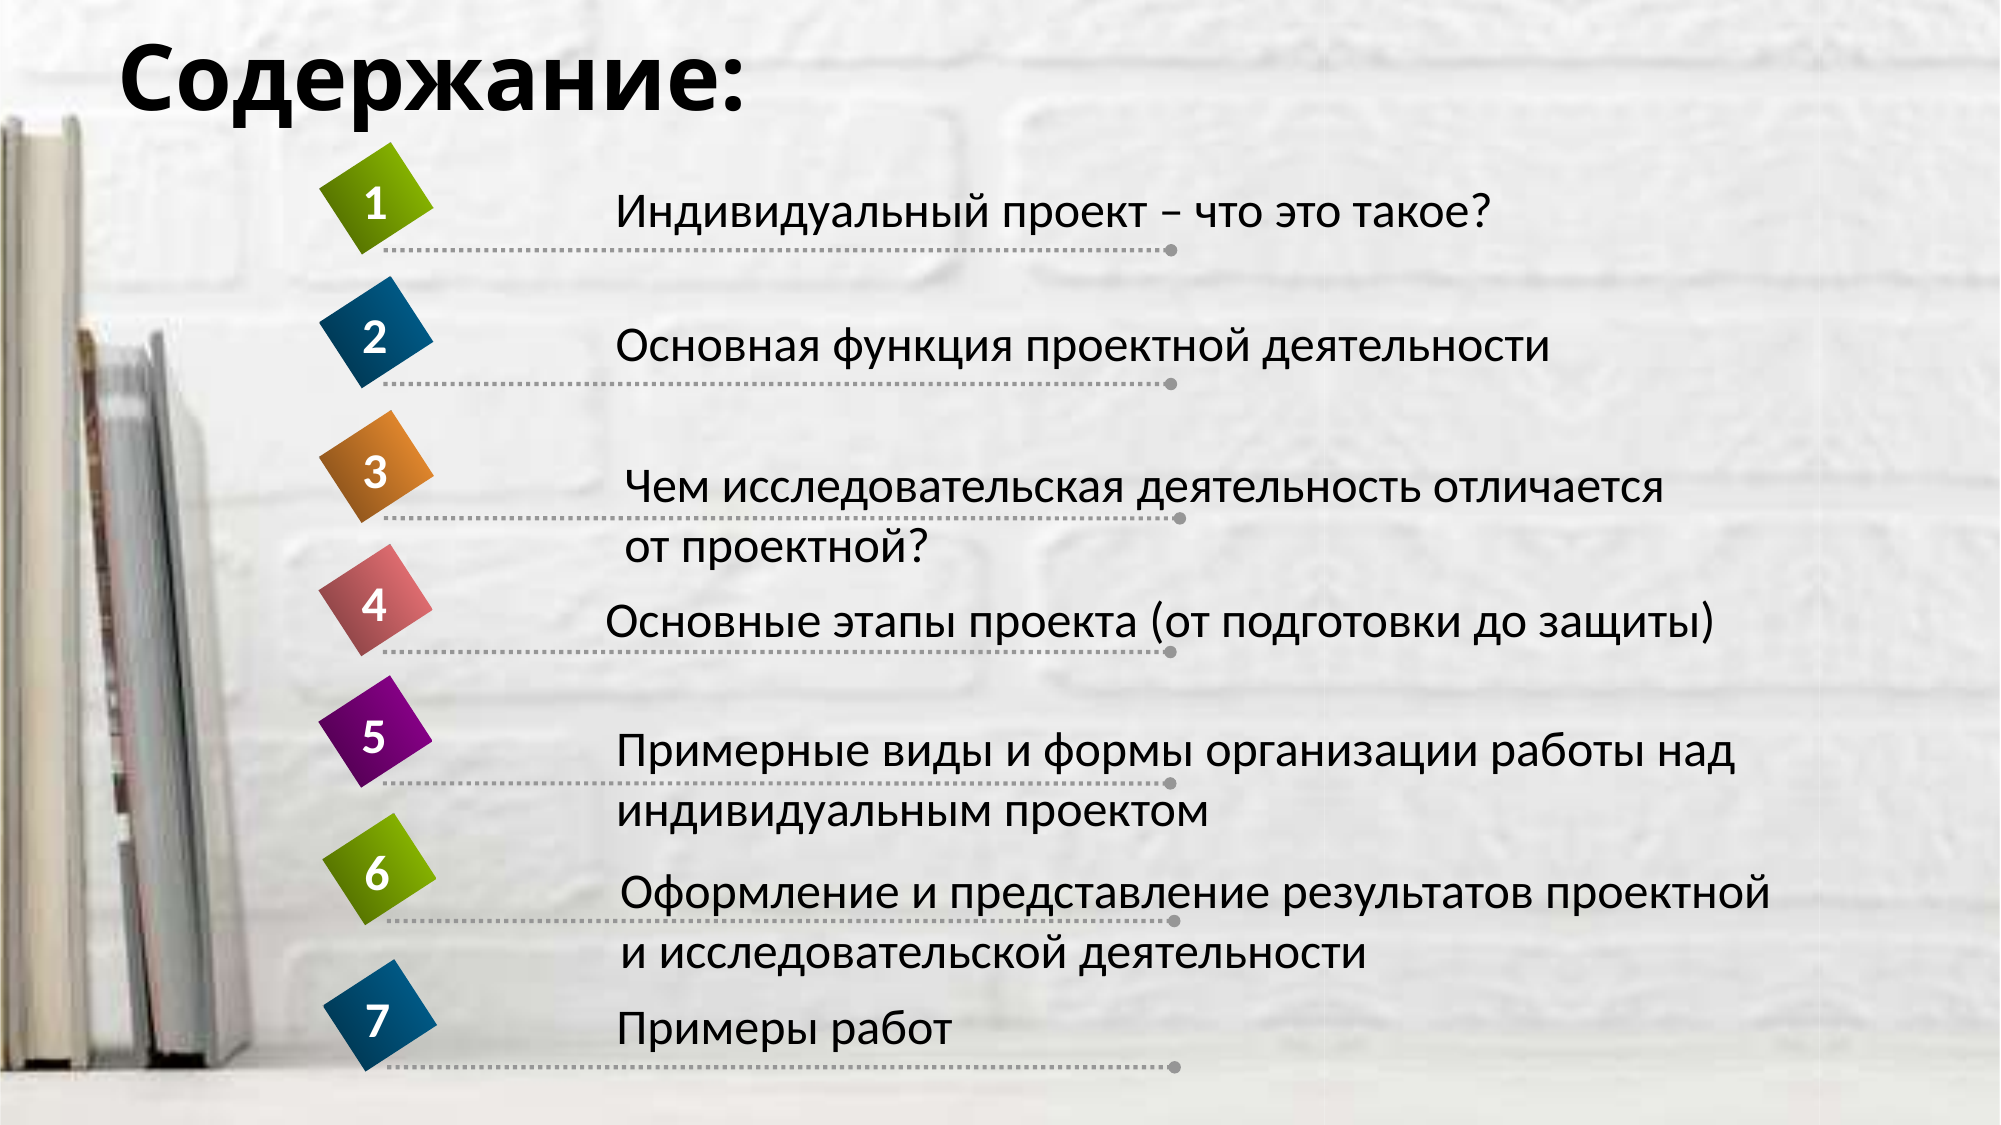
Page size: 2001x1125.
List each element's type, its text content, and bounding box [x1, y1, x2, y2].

title Содержание: [102, 0, 1828, 168]
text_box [333, 427, 1703, 581]
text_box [333, 159, 1513, 251]
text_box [332, 692, 1768, 846]
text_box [336, 829, 1804, 988]
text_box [332, 560, 1737, 657]
picture [0, 0, 2000, 1125]
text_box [337, 976, 1175, 1068]
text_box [333, 292, 1583, 385]
